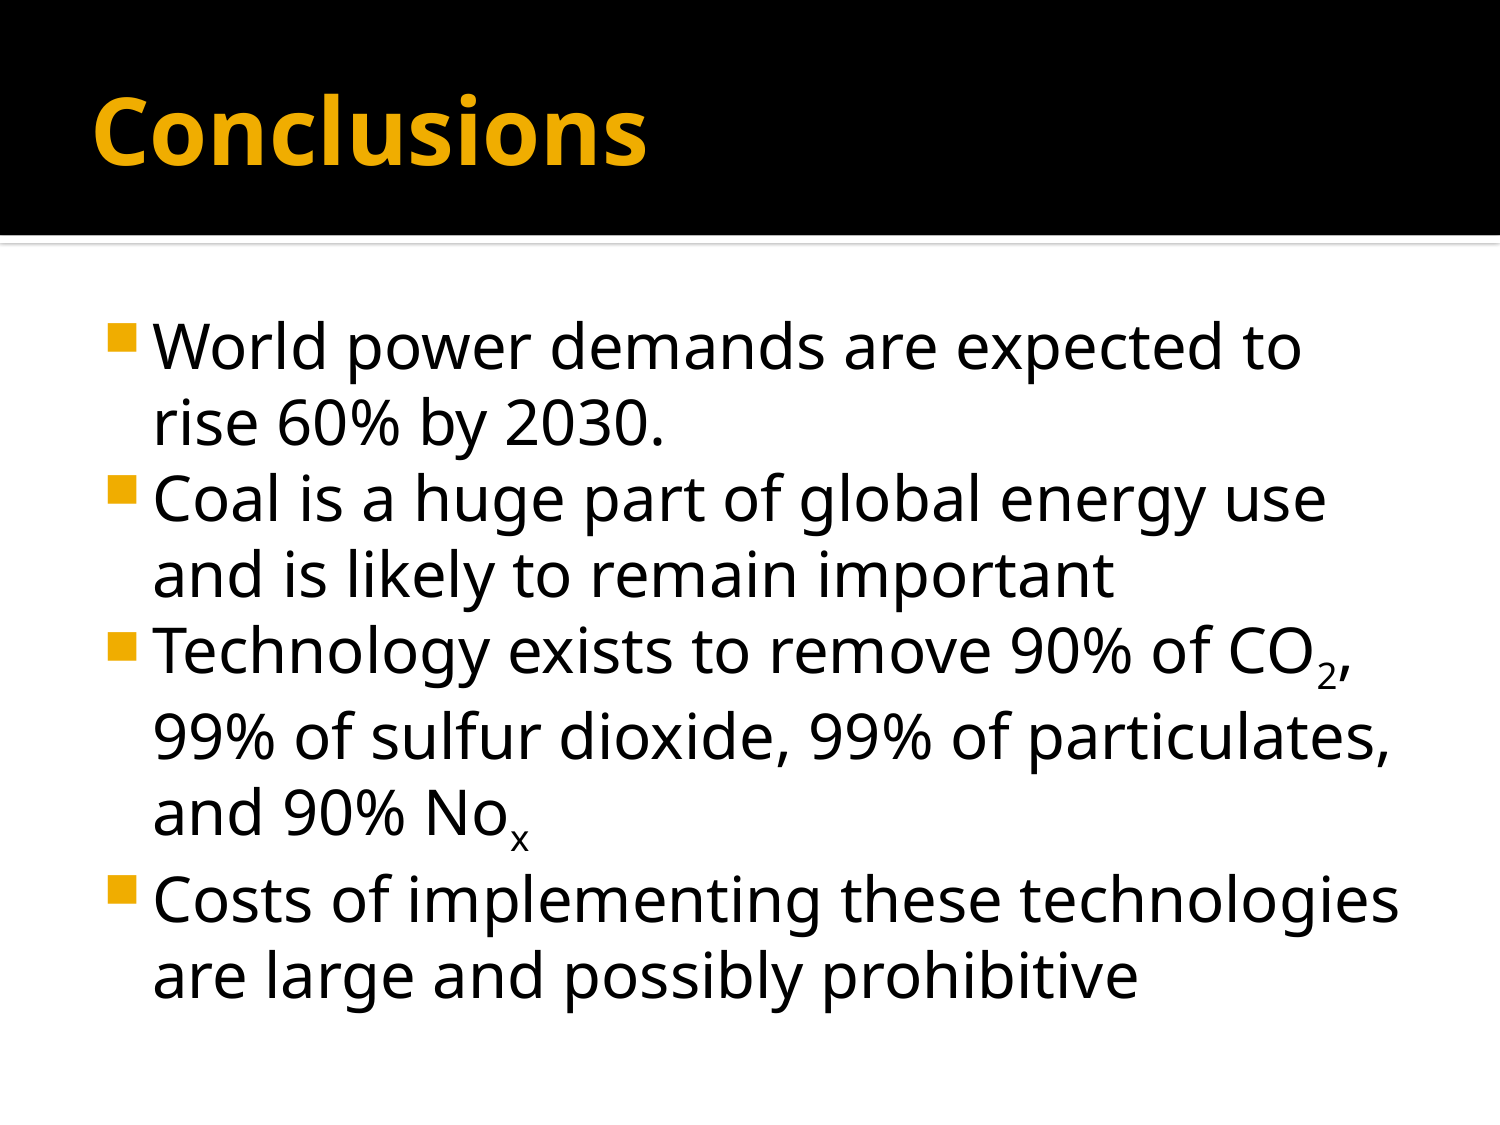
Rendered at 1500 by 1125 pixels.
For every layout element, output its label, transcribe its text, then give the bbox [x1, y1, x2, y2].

list World power demands are expected to rise 60% by 2030. Coal is a huge part of global energy use and is likely to remain important Technology exists to remove 90% of CO2, 99% of sulfur dioxide, 99% of particulates, and 90% Nox Costs of implementing these technologies are large and possibly prohibitive [75, 291, 1425, 1050]
title Conclusions [75, 25, 1425, 231]
